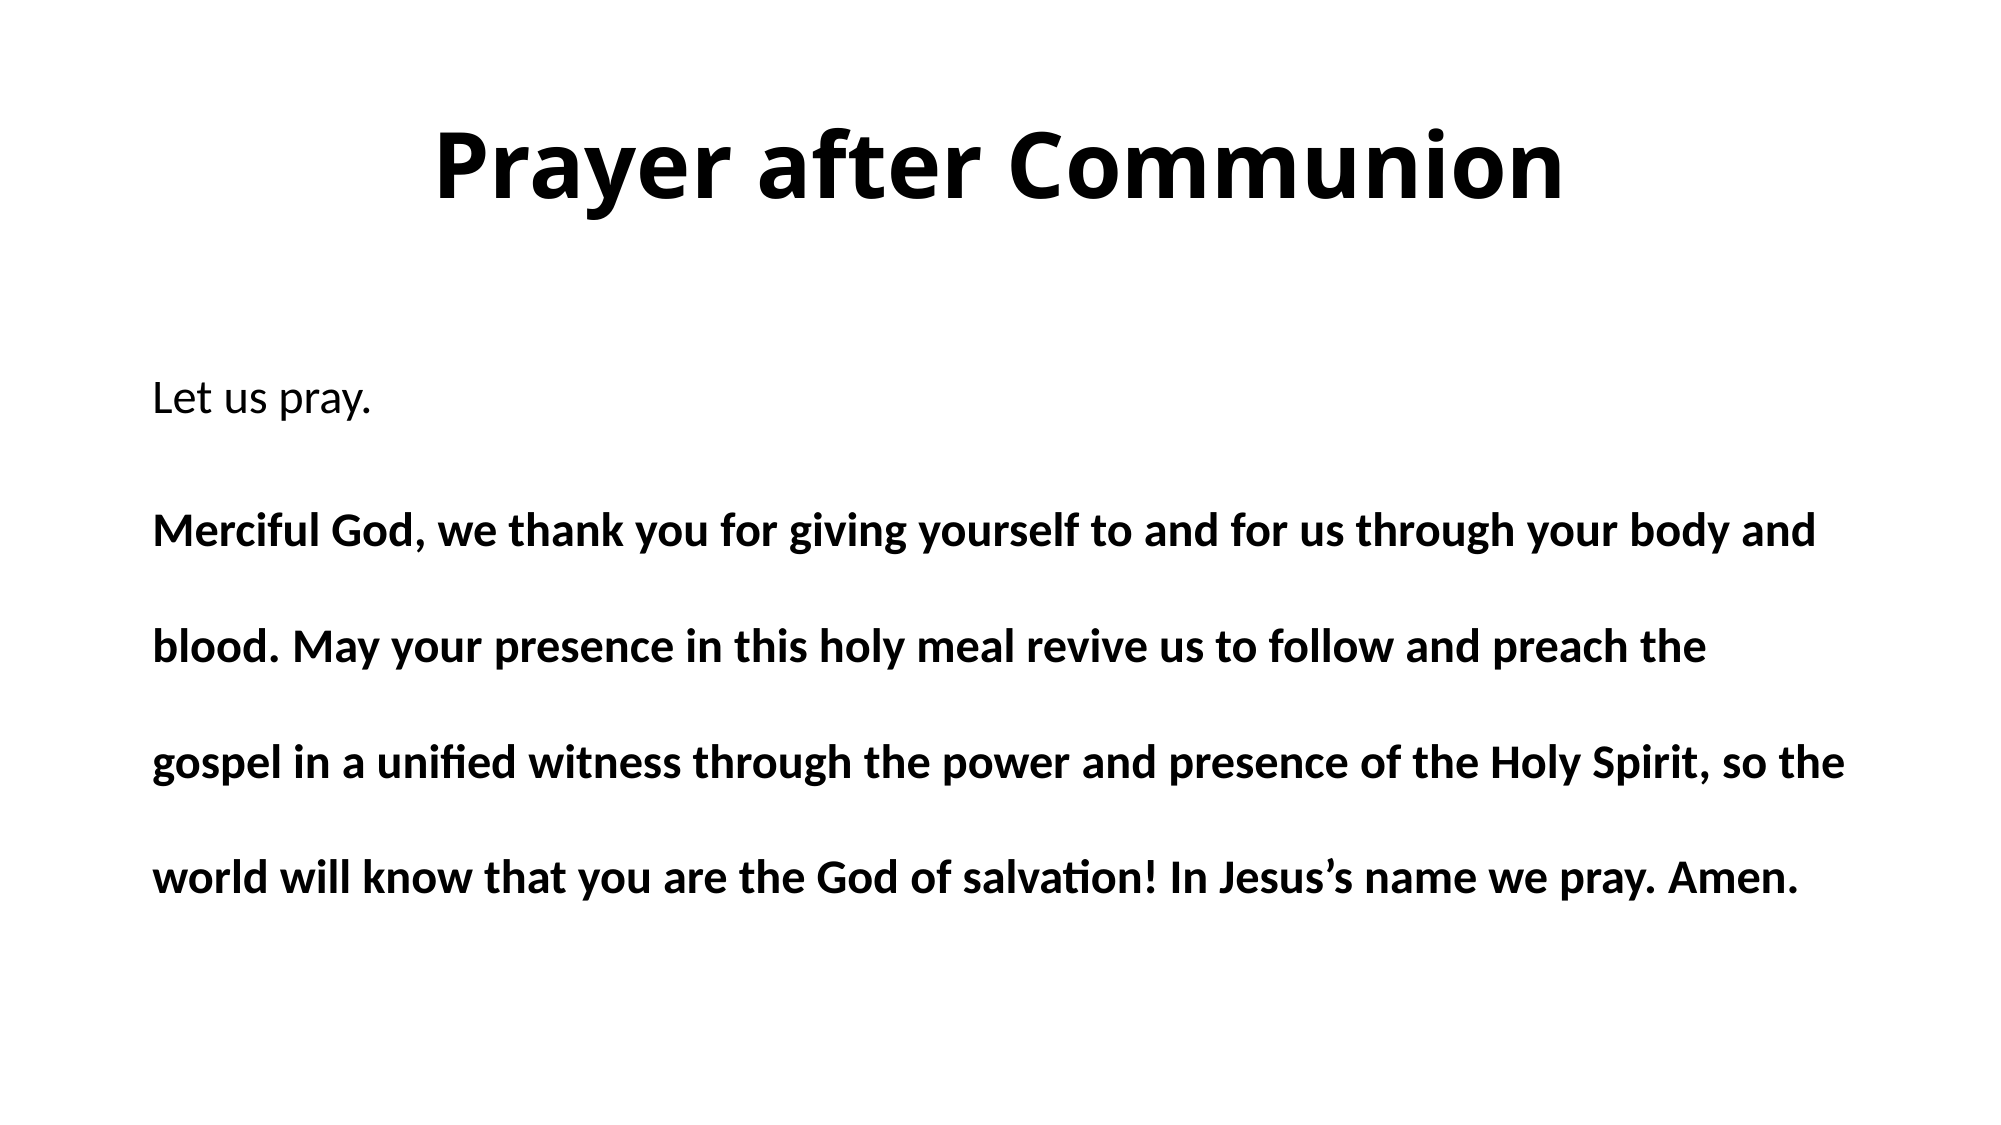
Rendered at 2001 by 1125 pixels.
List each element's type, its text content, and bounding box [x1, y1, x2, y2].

list Let us pray. Merciful God, we thank you for giving yourself to and for us through your body and blood. May your presence in this holy meal revive us to follow and preach the gospel in a unified witness through the power and presence of the Holy Spirit, so the world will know that you are the God of salvation! In Jesus’s name we pray. Amen. [137, 299, 1863, 1014]
title Prayer after Communion [137, 59, 1863, 278]
